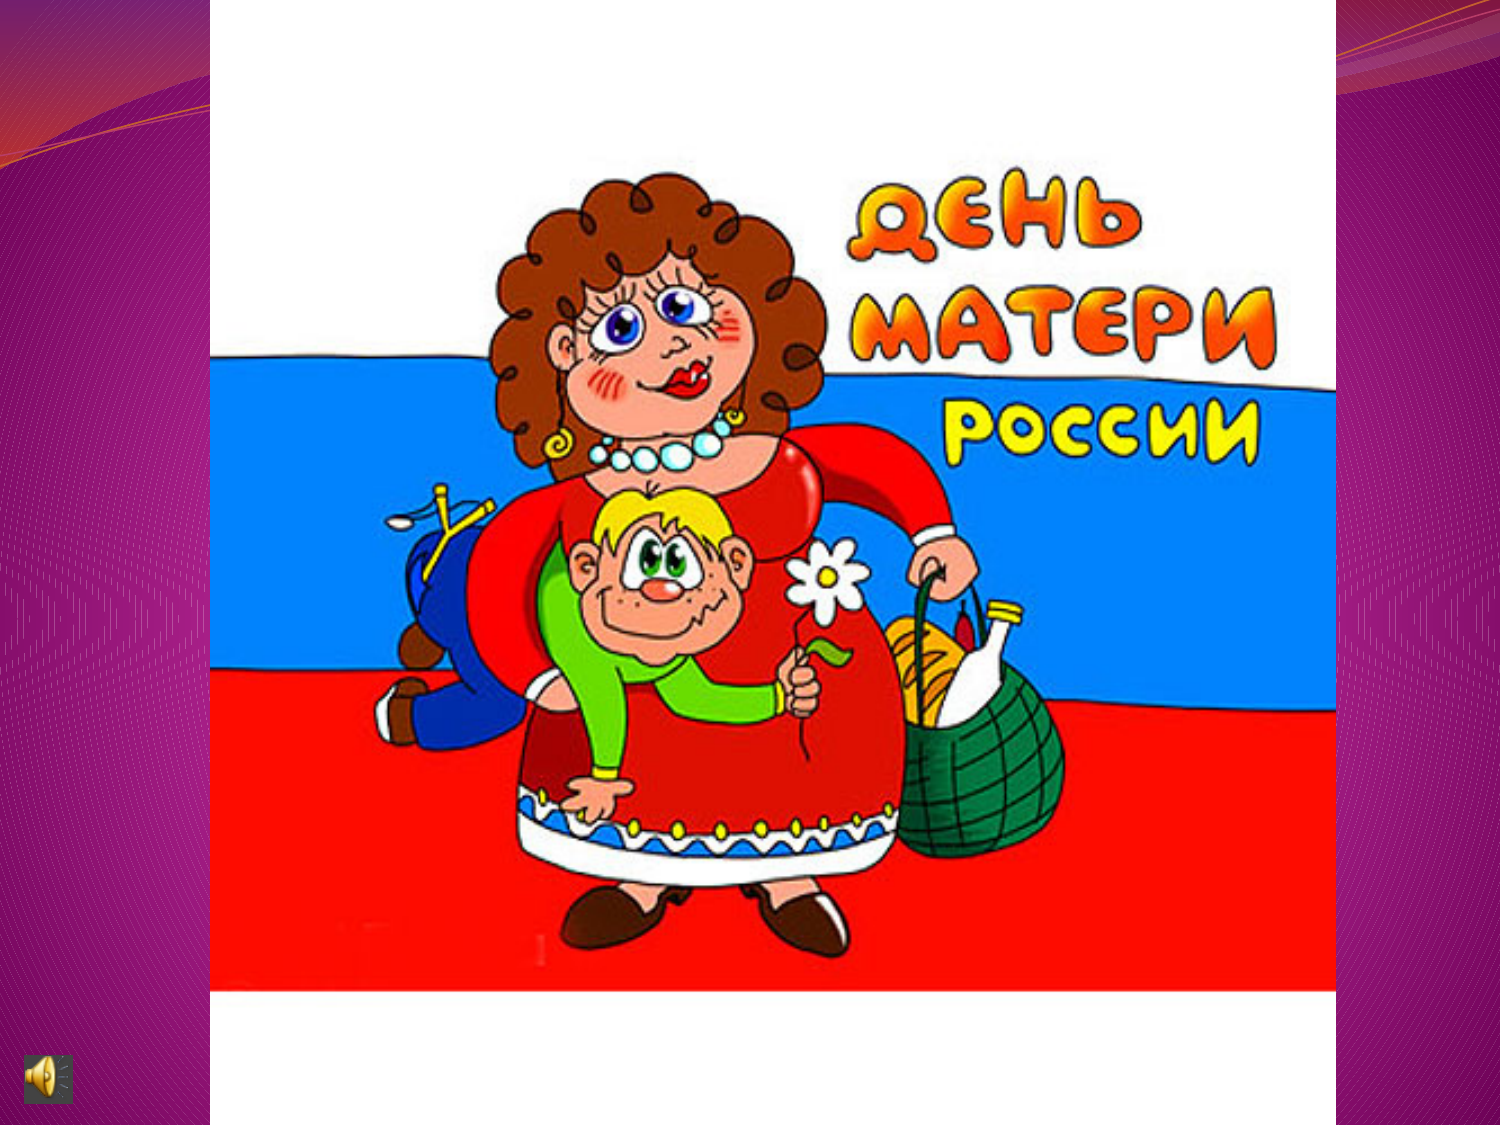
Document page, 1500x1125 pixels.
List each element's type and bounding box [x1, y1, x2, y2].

picture [23, 1054, 74, 1105]
picture [210, 0, 1337, 1125]
